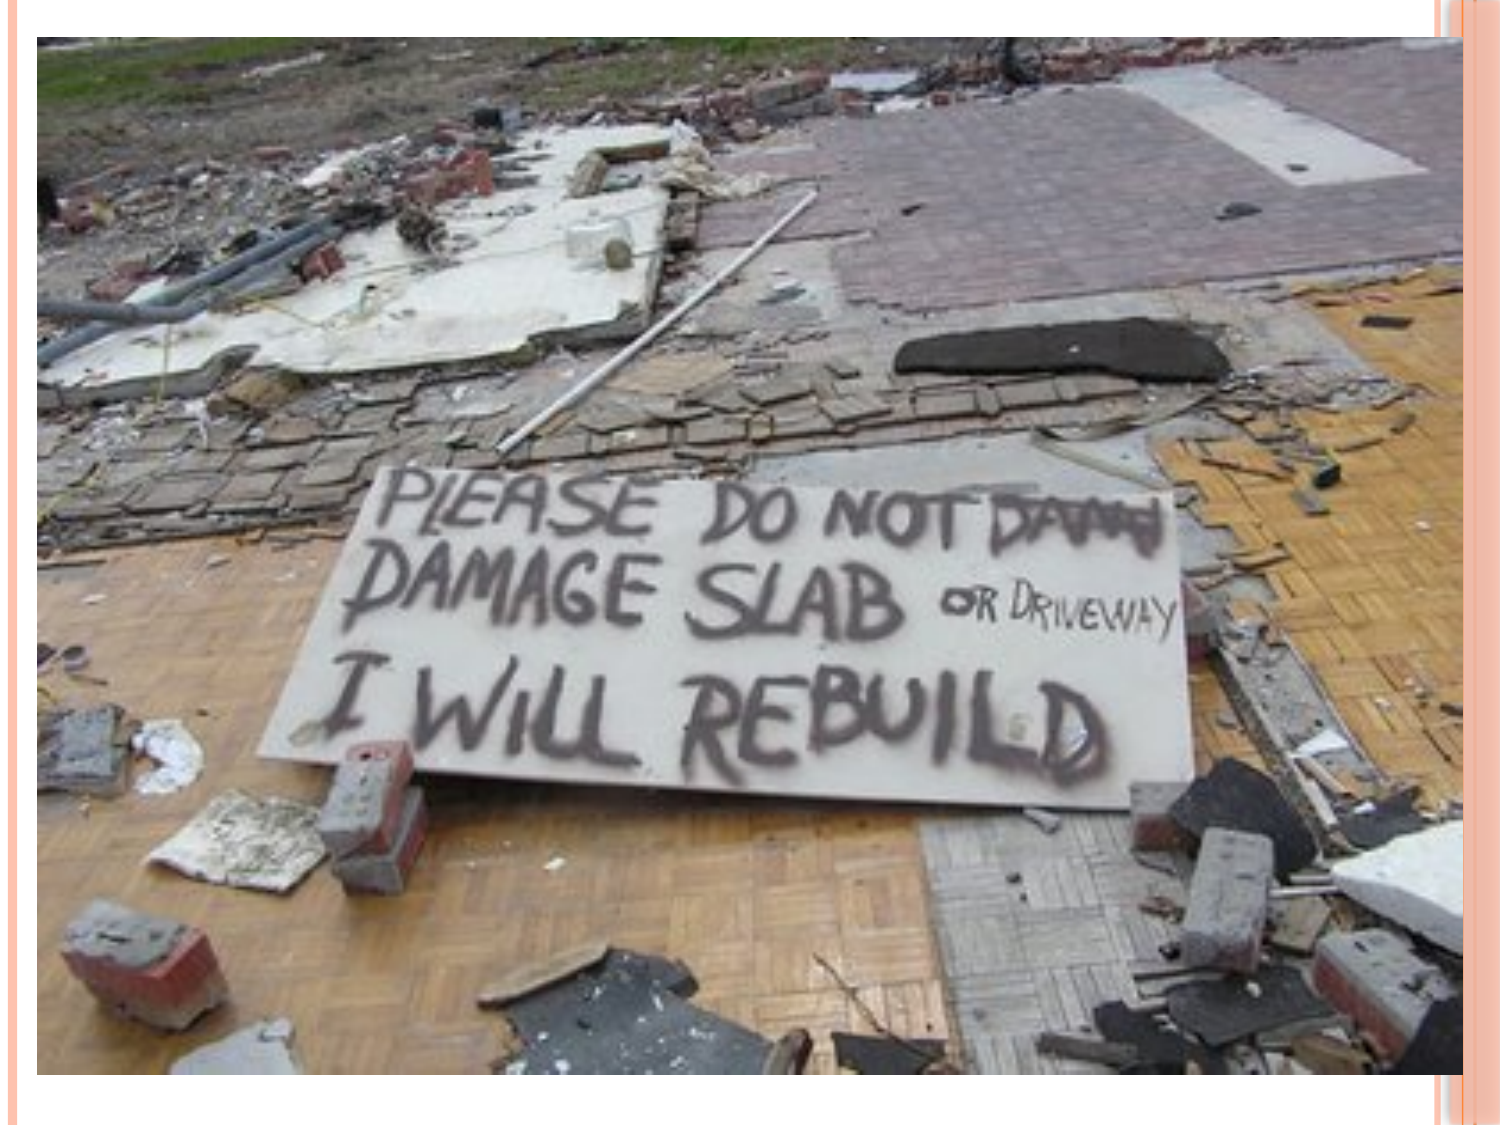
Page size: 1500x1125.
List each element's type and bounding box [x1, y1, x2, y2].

picture [37, 37, 1463, 1075]
